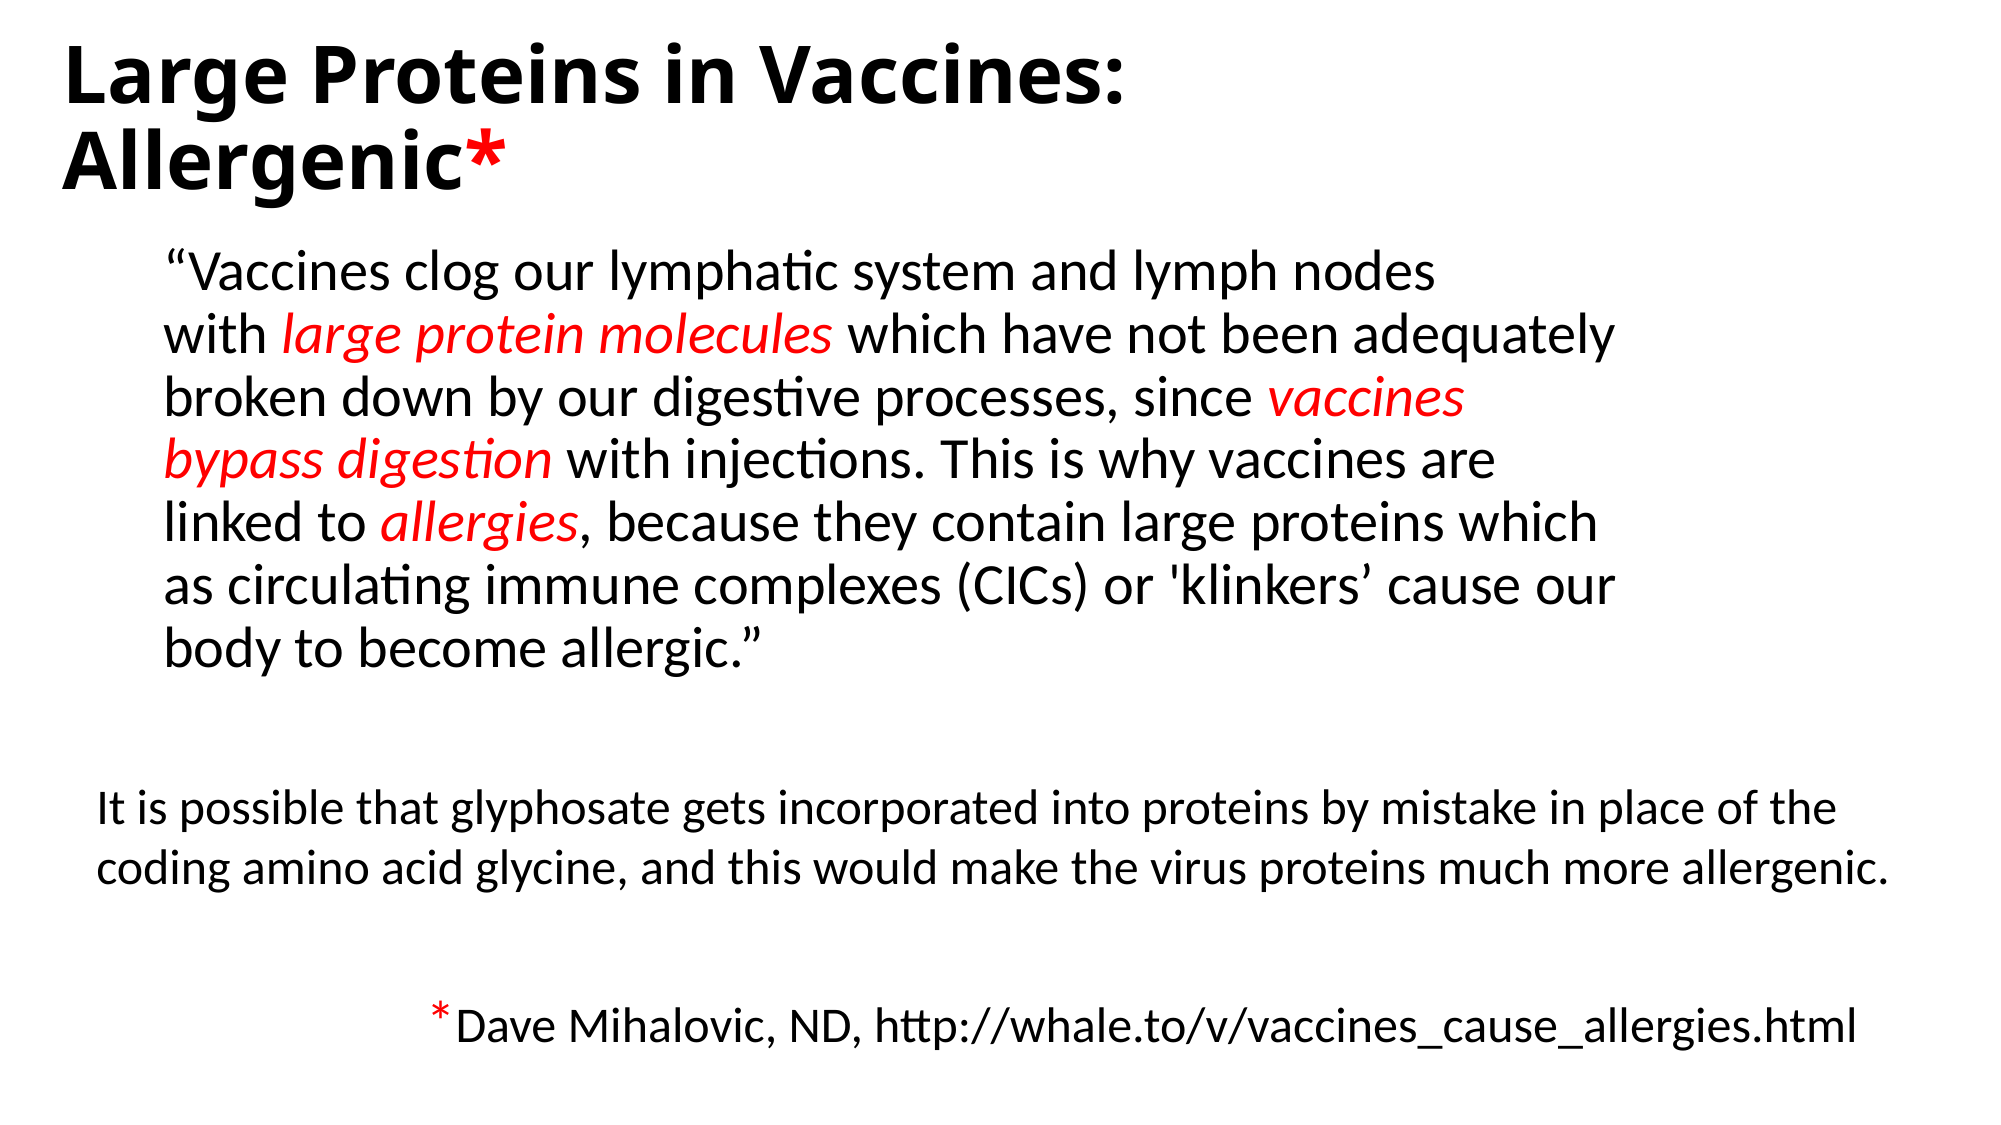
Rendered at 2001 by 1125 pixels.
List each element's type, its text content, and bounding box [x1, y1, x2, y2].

title Large Proteins in Vaccines: Allergenic* [47, 27, 1448, 215]
text_box It is possible that glyphosate gets incorporated into proteins by mistake in place of the coding amino acid glycine, and this would make the virus proteins much more allergenic. [81, 766, 1956, 902]
list “Vaccines clog our lymphatic system and lymph nodes with large protein molecules which have not been adequately broken down by our digestive processes, since vaccines bypass digestion with injections. This is why vaccines are linked to allergies, because they contain large proteins which as circulating immune complexes (CICs) or 'klinkers’ cause our body to become allergic.” [148, 232, 1633, 694]
text_box *Dave Mihalovic, ND, http://whale.to/v/vaccines_cause_allergies.html [411, 976, 1874, 1062]
